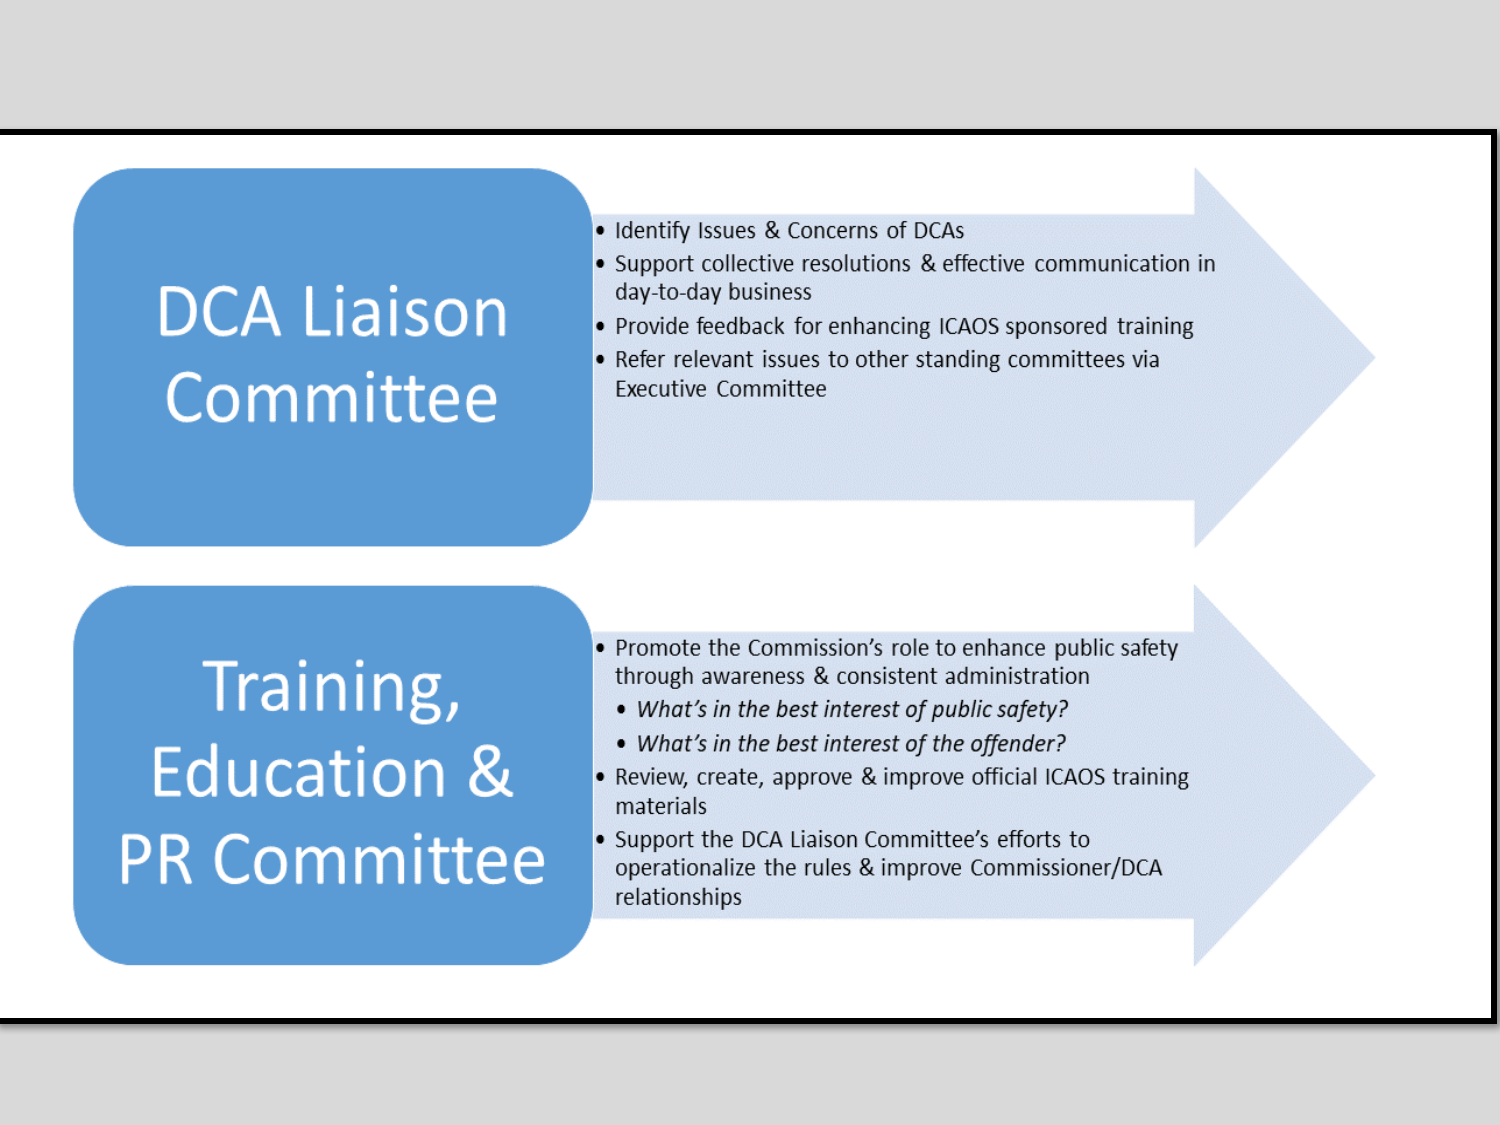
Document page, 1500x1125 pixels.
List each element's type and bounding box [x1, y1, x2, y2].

list [0, 134, 1491, 1018]
